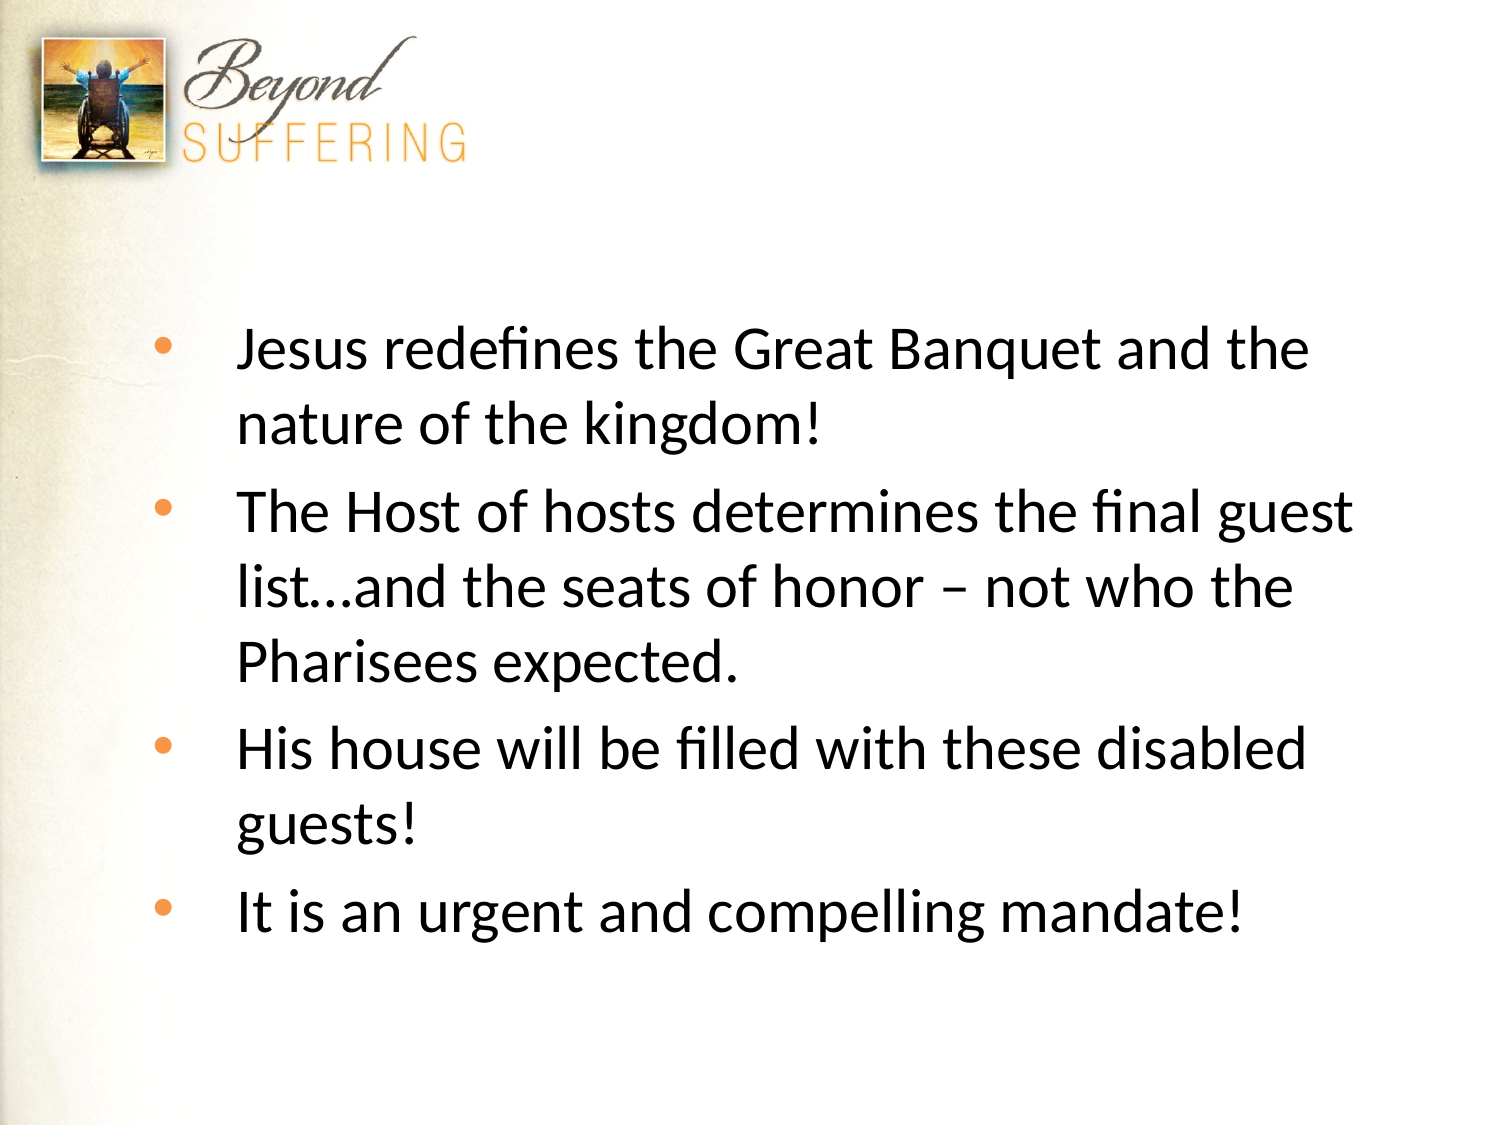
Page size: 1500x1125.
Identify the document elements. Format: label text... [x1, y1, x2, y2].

list Jesus redefines the Great Banquet and the nature of the kingdom! The Host of hosts determines the final guest list…and the seats of honor – not who the Pharisees expected. His house will be filled with these disabled guests! It is an urgent and compelling mandate! [503, 299, 1476, 1043]
picture [0, 0, 499, 1125]
